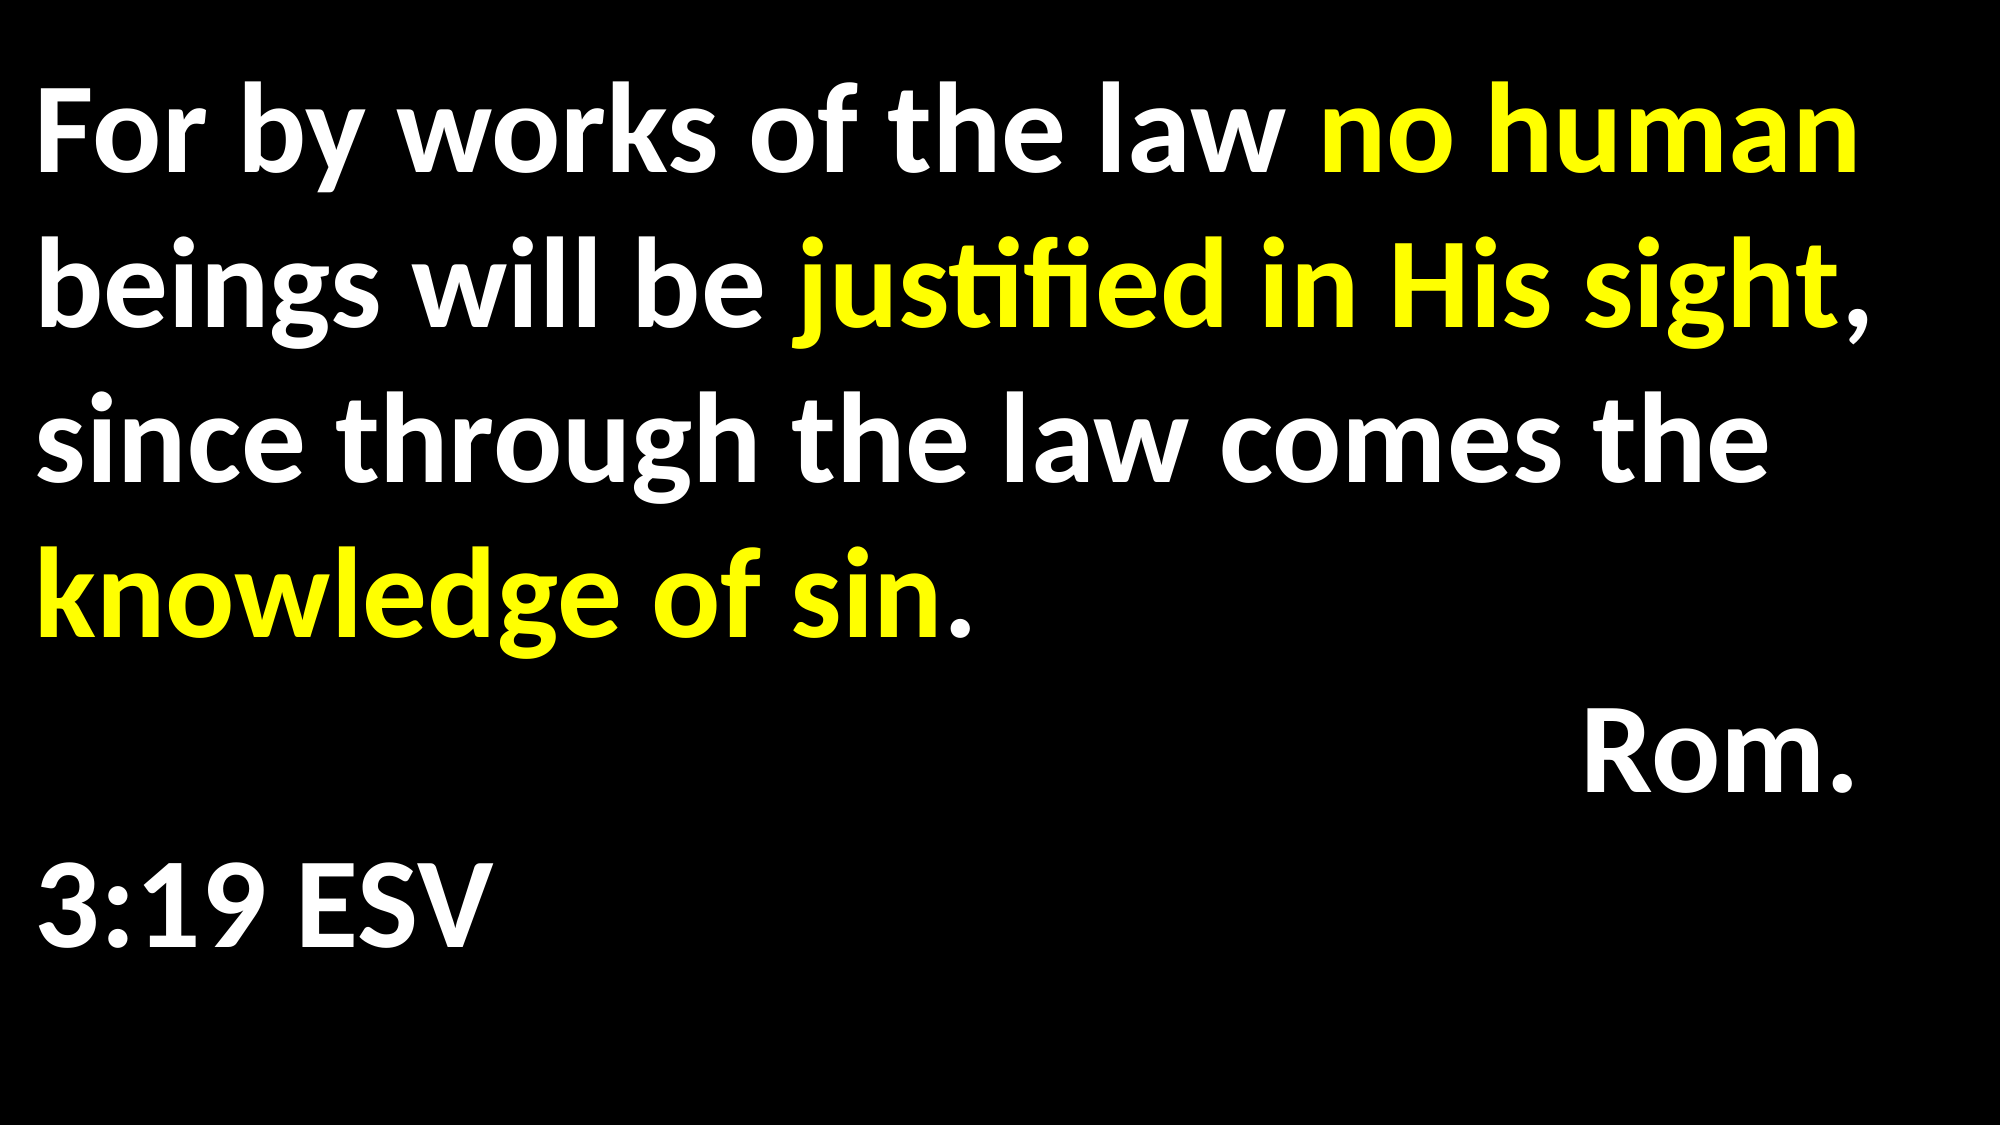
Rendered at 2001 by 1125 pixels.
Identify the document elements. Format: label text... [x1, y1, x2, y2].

list For by works of the law no human beings will be justified in His sight, since through the law comes the knowledge of sin. Rom. 3:19 ESV [0, 0, 2000, 1098]
